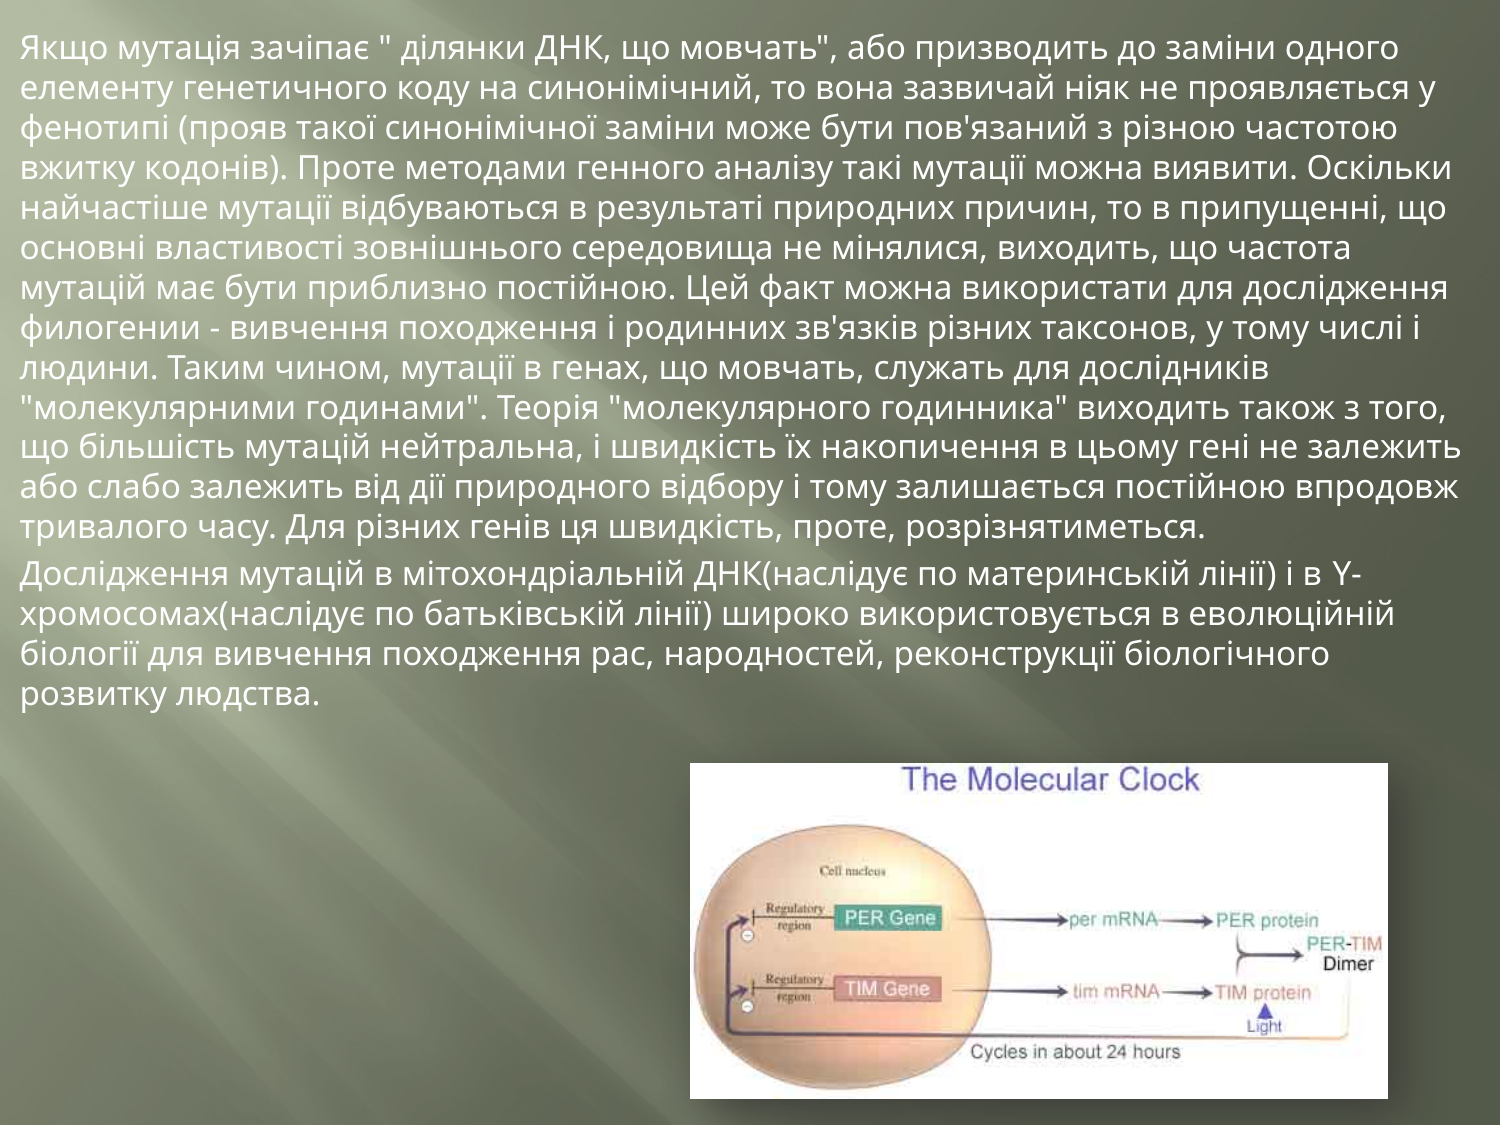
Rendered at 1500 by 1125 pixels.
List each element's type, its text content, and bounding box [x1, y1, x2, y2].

list Якщо мутація зачіпає " ділянки ДНК, що мовчать", або призводить до заміни одного елементу генетичного коду на синонімічний, то вона зазвичай ніяк не проявляється у фенотипі (прояв такої синонімічної заміни може бути пов'язаний з різною частотою вжитку кодонів). Проте методами генного аналізу такі мутації можна виявити. Оскільки найчастіше мутації відбуваються в результаті природних причин, то в припущенні, що основні властивості зовнішнього середовища не мінялися, виходить, що частота мутацій має бути приблизно постійною. Цей факт можна використати для дослідження филогении - вивчення походження і родинних зв'язків різних таксонов, у тому числі і людини. Таким чином, мутації в генах, що мовчать, служать для дослідників "молекулярними годинами". Теорія "молекулярного годинника" виходить також з того, що більшість мутацій нейтральна, і швидкість їх накопичення в цьому гені не залежить або слабо залежить від дії природного відбору і тому залишається постійною впродовж тривалого часу. Для різних генів ця швидкість, проте, розрізнятиметься. Дослідження мутацій в мітохондріальній ДНК(наслідує по материнській лінії) і в Y- хромосомах(наслідує по батьківській лінії) широко використовується в еволюційній біології для вивчення походження рас, народностей, реконструкції біологічного розвитку людства. [0, 19, 1483, 792]
picture [690, 763, 1389, 1099]
